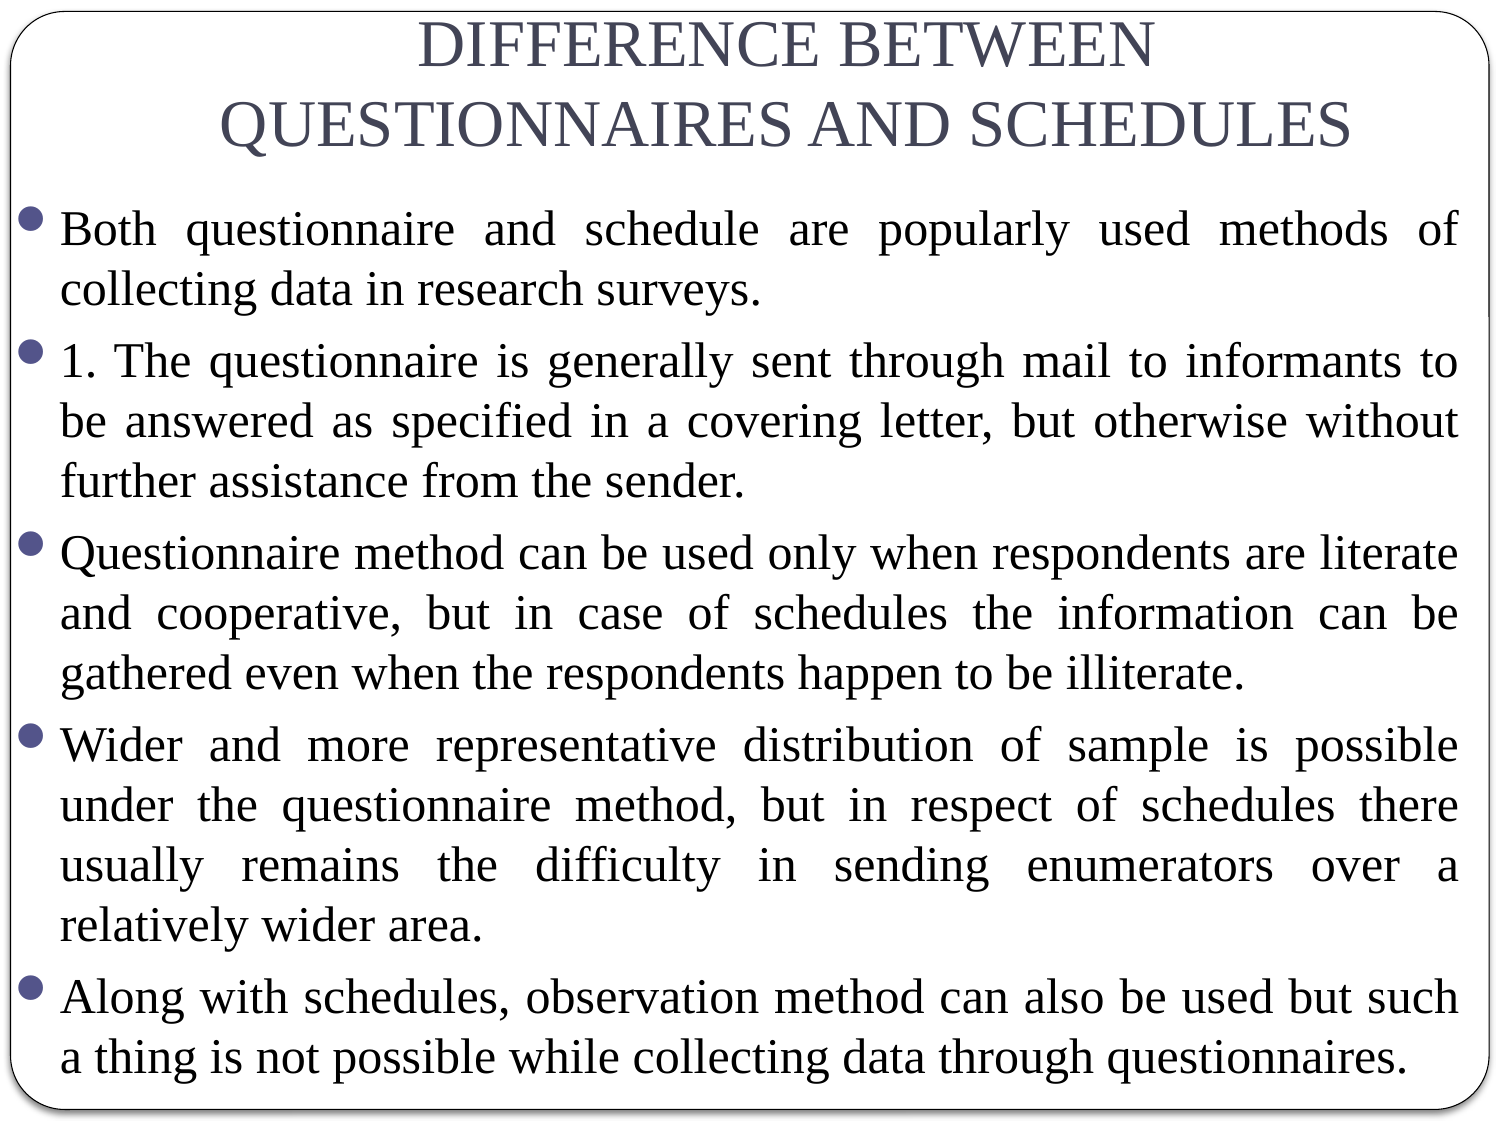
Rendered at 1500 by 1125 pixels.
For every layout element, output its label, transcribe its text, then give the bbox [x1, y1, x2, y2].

list Both questionnaire and schedule are popularly used methods of collecting data in research surveys. 1. The questionnaire is generally sent through mail to informants to be answered as specified in a covering letter, but otherwise without further assistance from the sender. Questionnaire method can be used only when respondents are literate and cooperative, but in case of schedules the information can be gathered even when the respondents happen to be illiterate. Wider and more representative distribution of sample is possible under the questionnaire method, but in respect of schedules there usually remains the difficulty in sending enumerators over a relatively wider area. Along with schedules, observation method can also be used but such a thing is not possible while collecting data through questionnaires. [0, 187, 1475, 1125]
title DIFFERENCE BETWEEN QUESTIONNAIRES AND SCHEDULES [150, 0, 1425, 175]
